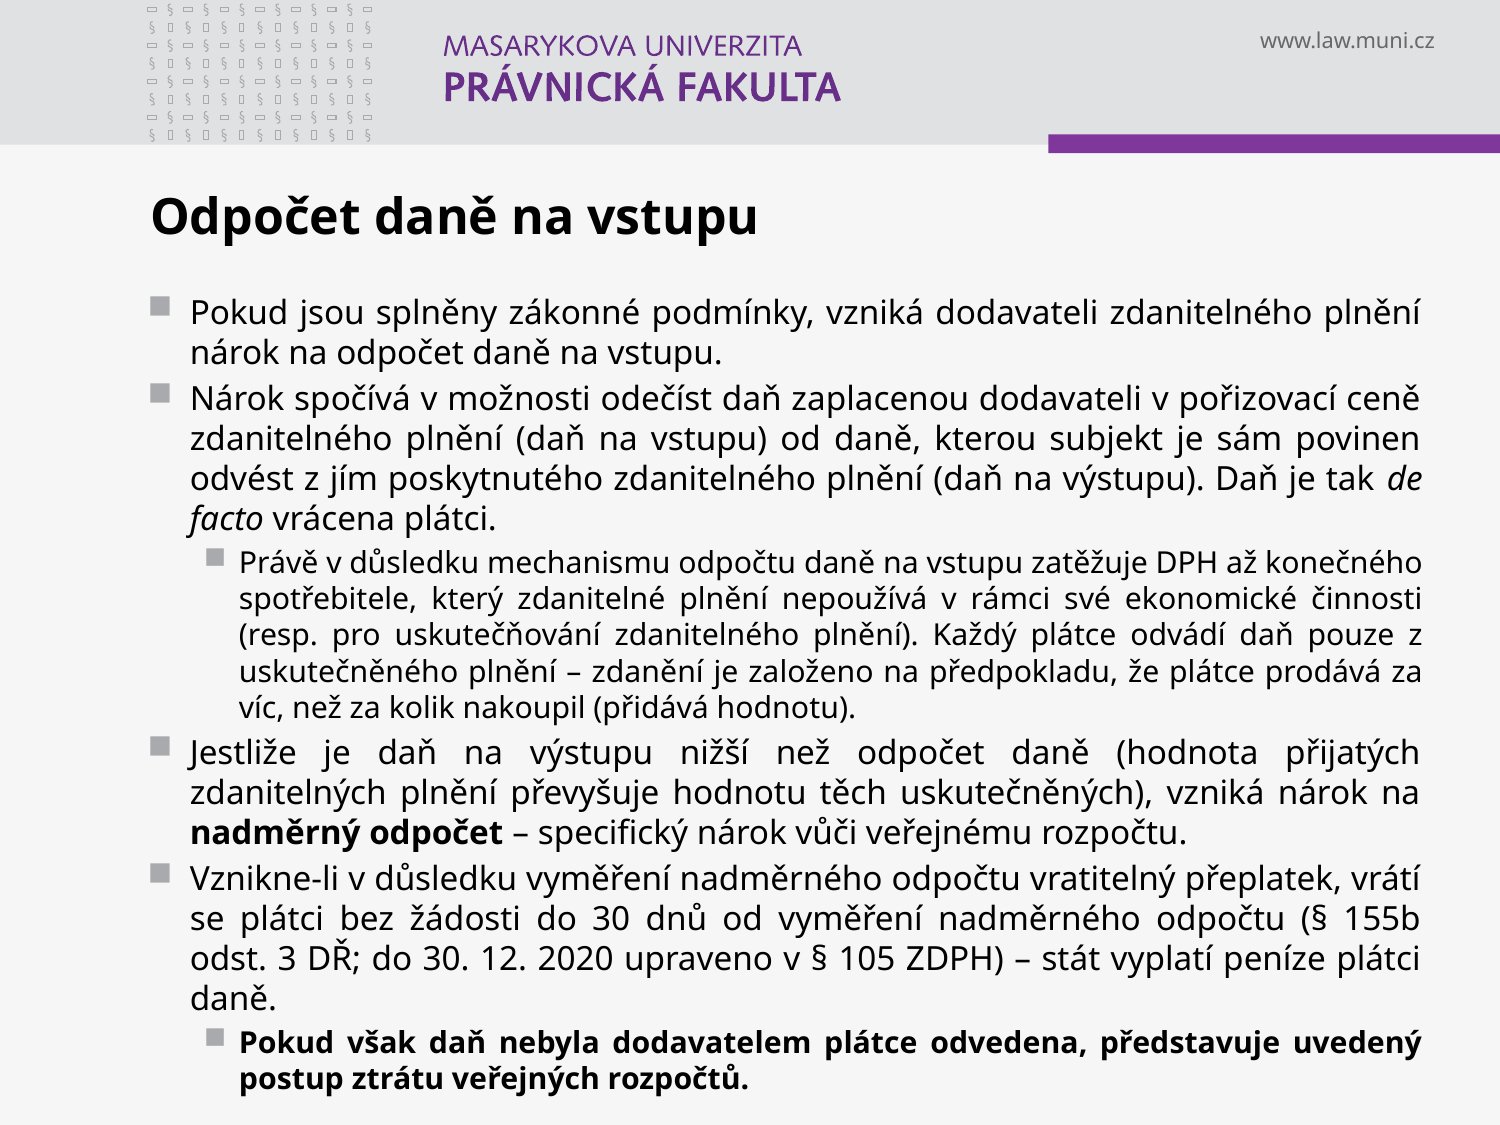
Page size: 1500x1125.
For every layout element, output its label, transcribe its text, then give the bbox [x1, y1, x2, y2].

title Odpočet daně na vstupu [150, 184, 1425, 268]
list Pokud jsou splněny zákonné podmínky, vzniká dodavateli zdanitelného plnění nárok na odpočet daně na vstupu. Nárok spočívá v možnosti odečíst daň zaplacenou dodavateli v pořizovací ceně zdanitelného plnění (daň na vstupu) od daně, kterou subjekt je sám povinen odvést z jím poskytnutého zdanitelného plnění (daň na výstupu). Daň je tak de facto vrácena plátci. Právě v důsledku mechanismu odpočtu daně na vstupu zatěžuje DPH až konečného spotřebitele, který zdanitelné plnění nepoužívá v rámci své ekonomické činnosti (resp. pro uskutečňování zdanitelného plnění). Každý plátce odvádí daň pouze z uskutečněného plnění – zdanění je založeno na předpokladu, že plátce prodává za víc, než za kolik nakoupil (přidává hodnotu). Jestliže je daň na výstupu nižší než odpočet daně (hodnota přijatých zdanitelných plnění převyšuje hodnotu těch uskutečněných), vzniká nárok na nadměrný odpočet – specifický nárok vůči veřejnému rozpočtu. Vznikne-li v důsledku vyměření nadměrného odpočtu vratitelný přeplatek, vrátí se plátci bez žádosti do 30 dnů od vyměření nadměrného odpočtu (§ 155b odst. 3 DŘ; do 30. 12. 2020 upraveno v § 105 ZDPH) – stát vyplatí peníze plátci daně. Pokud však daň nebyla dodavatelem plátce odvedena, představuje uvedený postup ztrátu veřejných rozpočtů. [147, 290, 1423, 1074]
